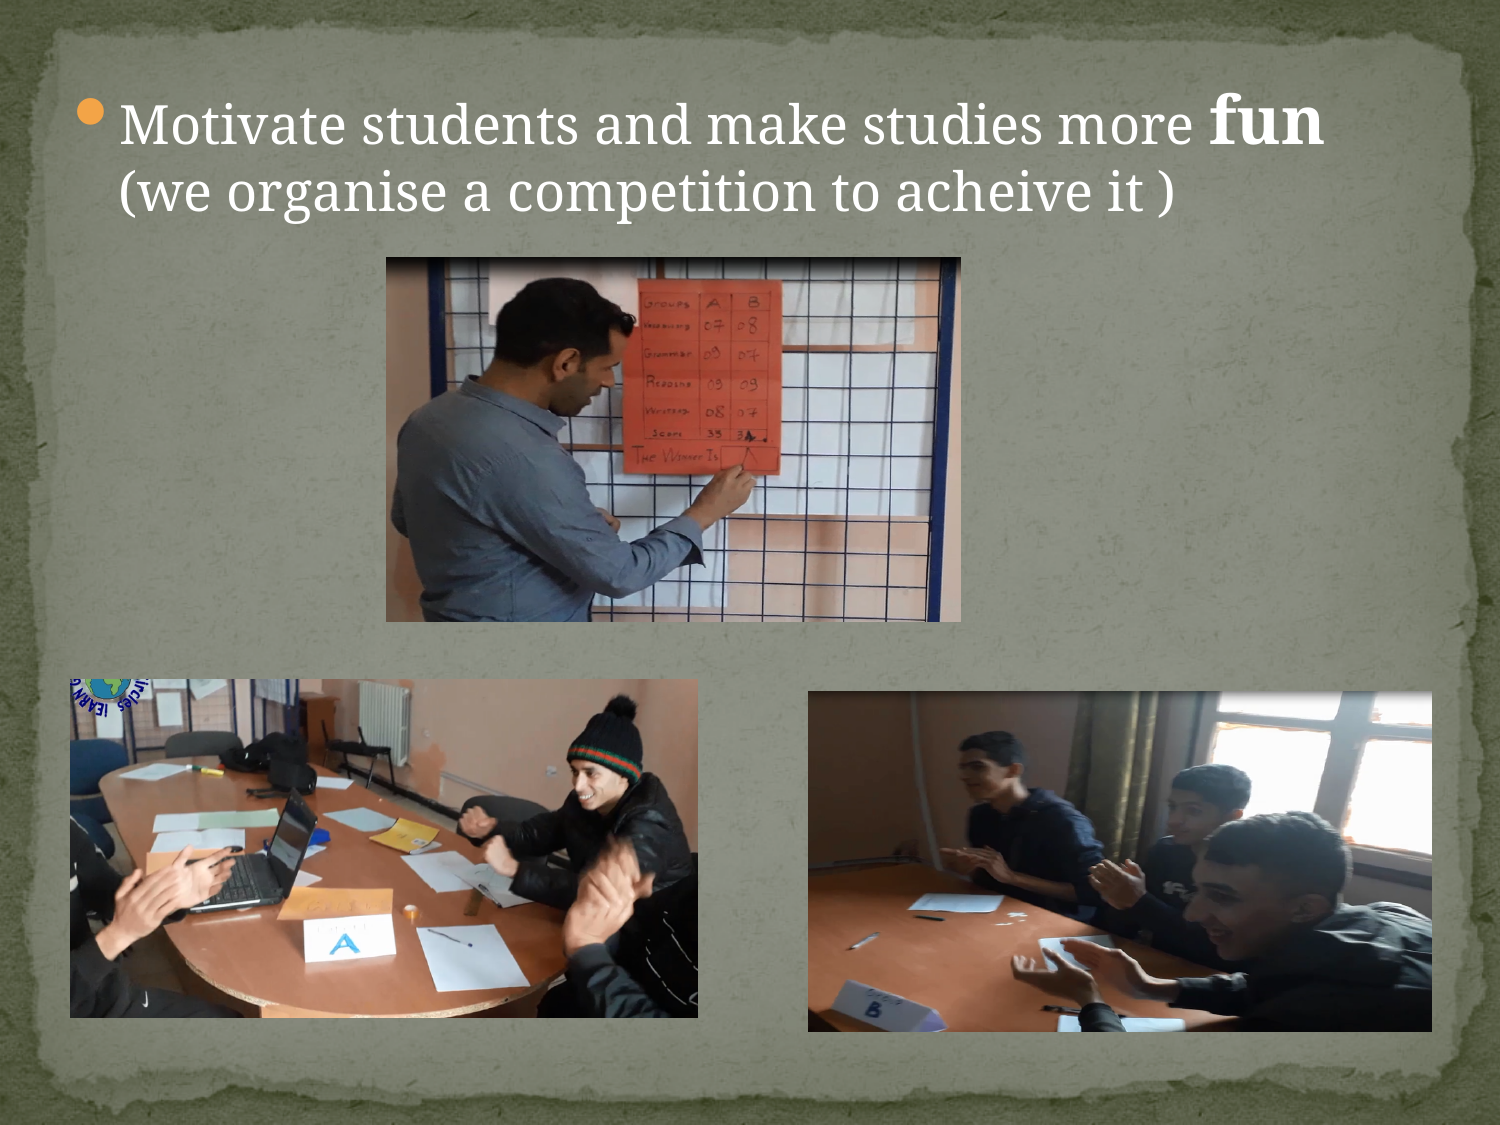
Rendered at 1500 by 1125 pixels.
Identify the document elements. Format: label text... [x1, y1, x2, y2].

list Motivate students and make studies more fun (we organise a competition to acheive it ) [58, 70, 1409, 821]
picture [70, 679, 698, 1018]
picture [386, 257, 961, 622]
picture [808, 691, 1432, 1032]
